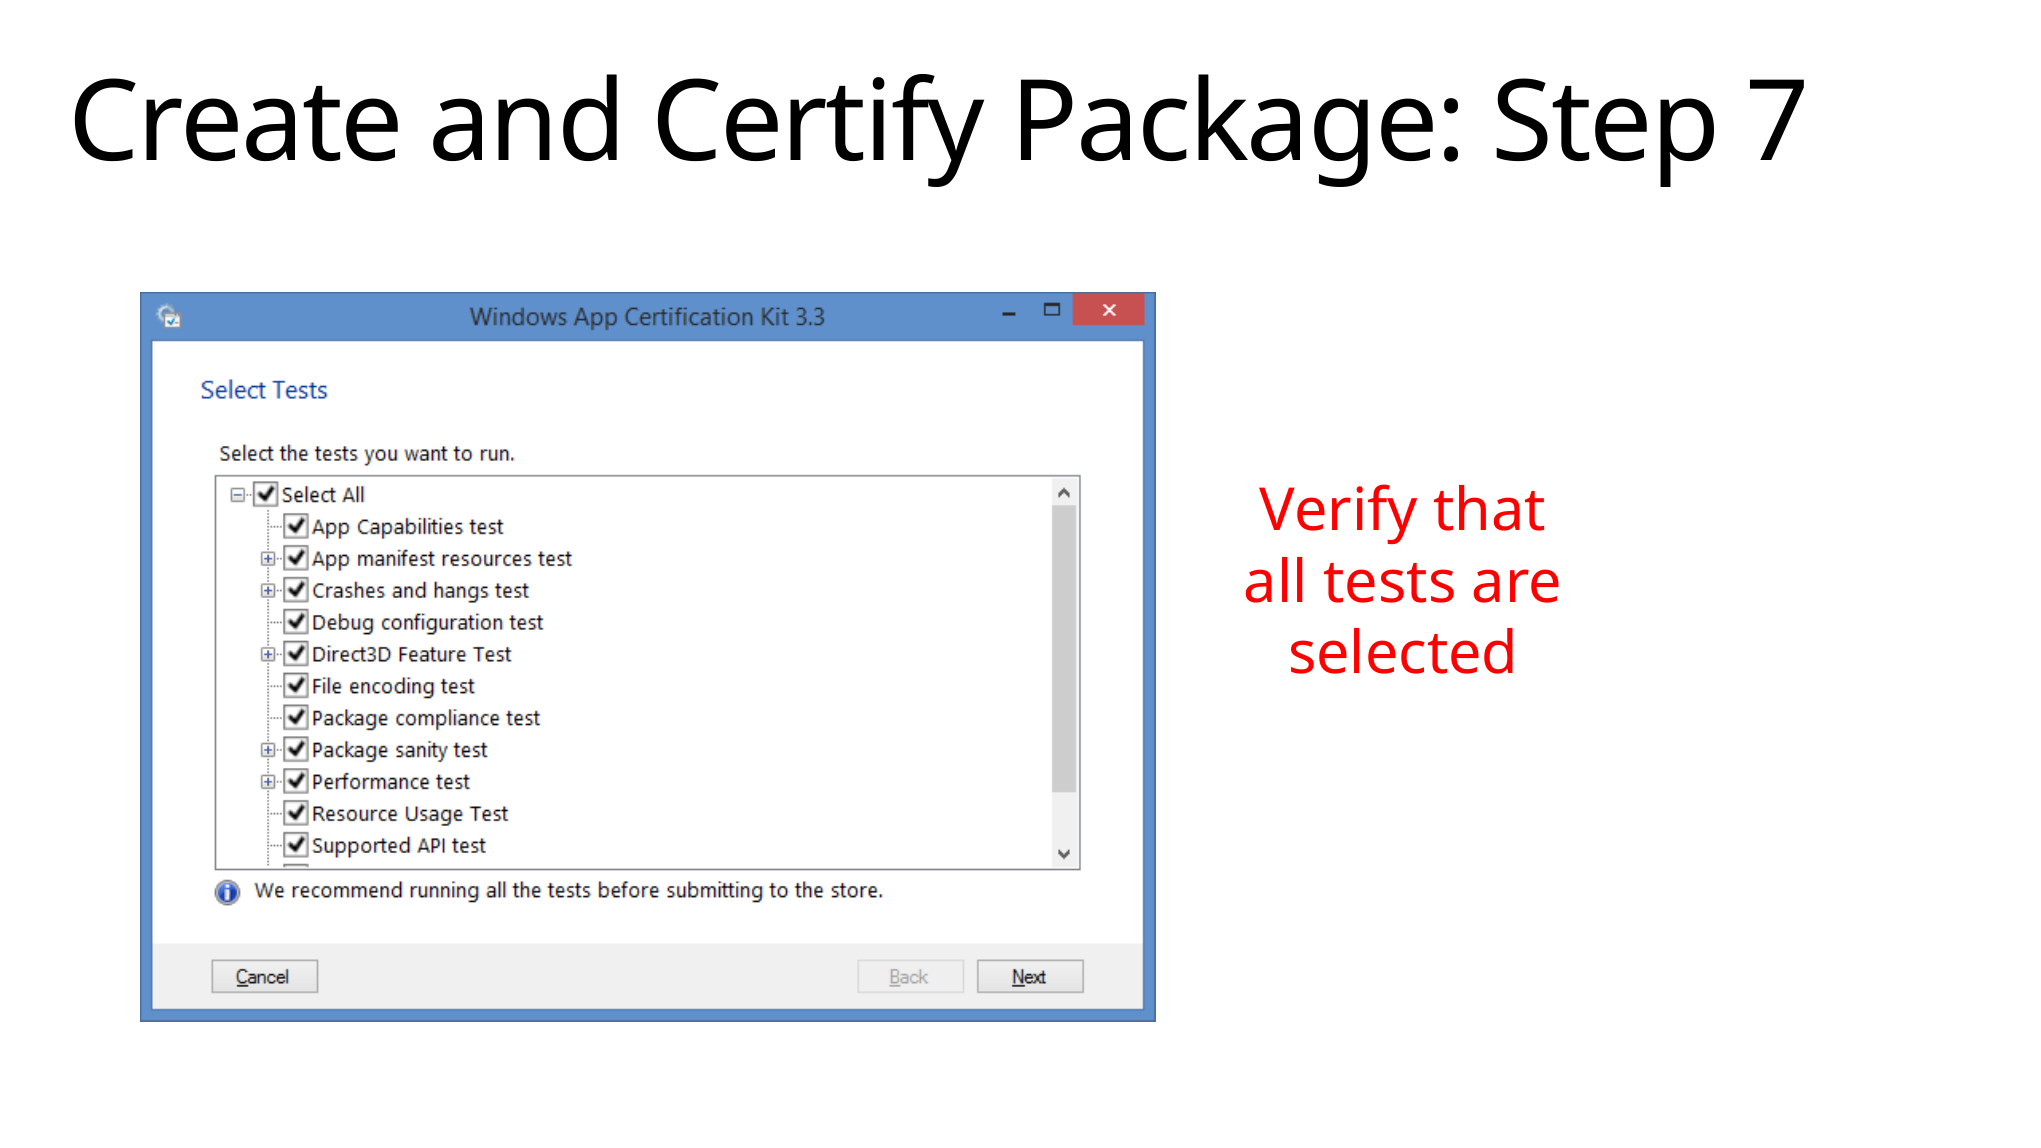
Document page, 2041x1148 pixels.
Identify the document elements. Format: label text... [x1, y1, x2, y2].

title Create and Certify Package: Step 7 [45, 48, 1996, 199]
picture [140, 291, 1156, 1023]
text_box Verify that all tests are selected [1229, 463, 1578, 693]
